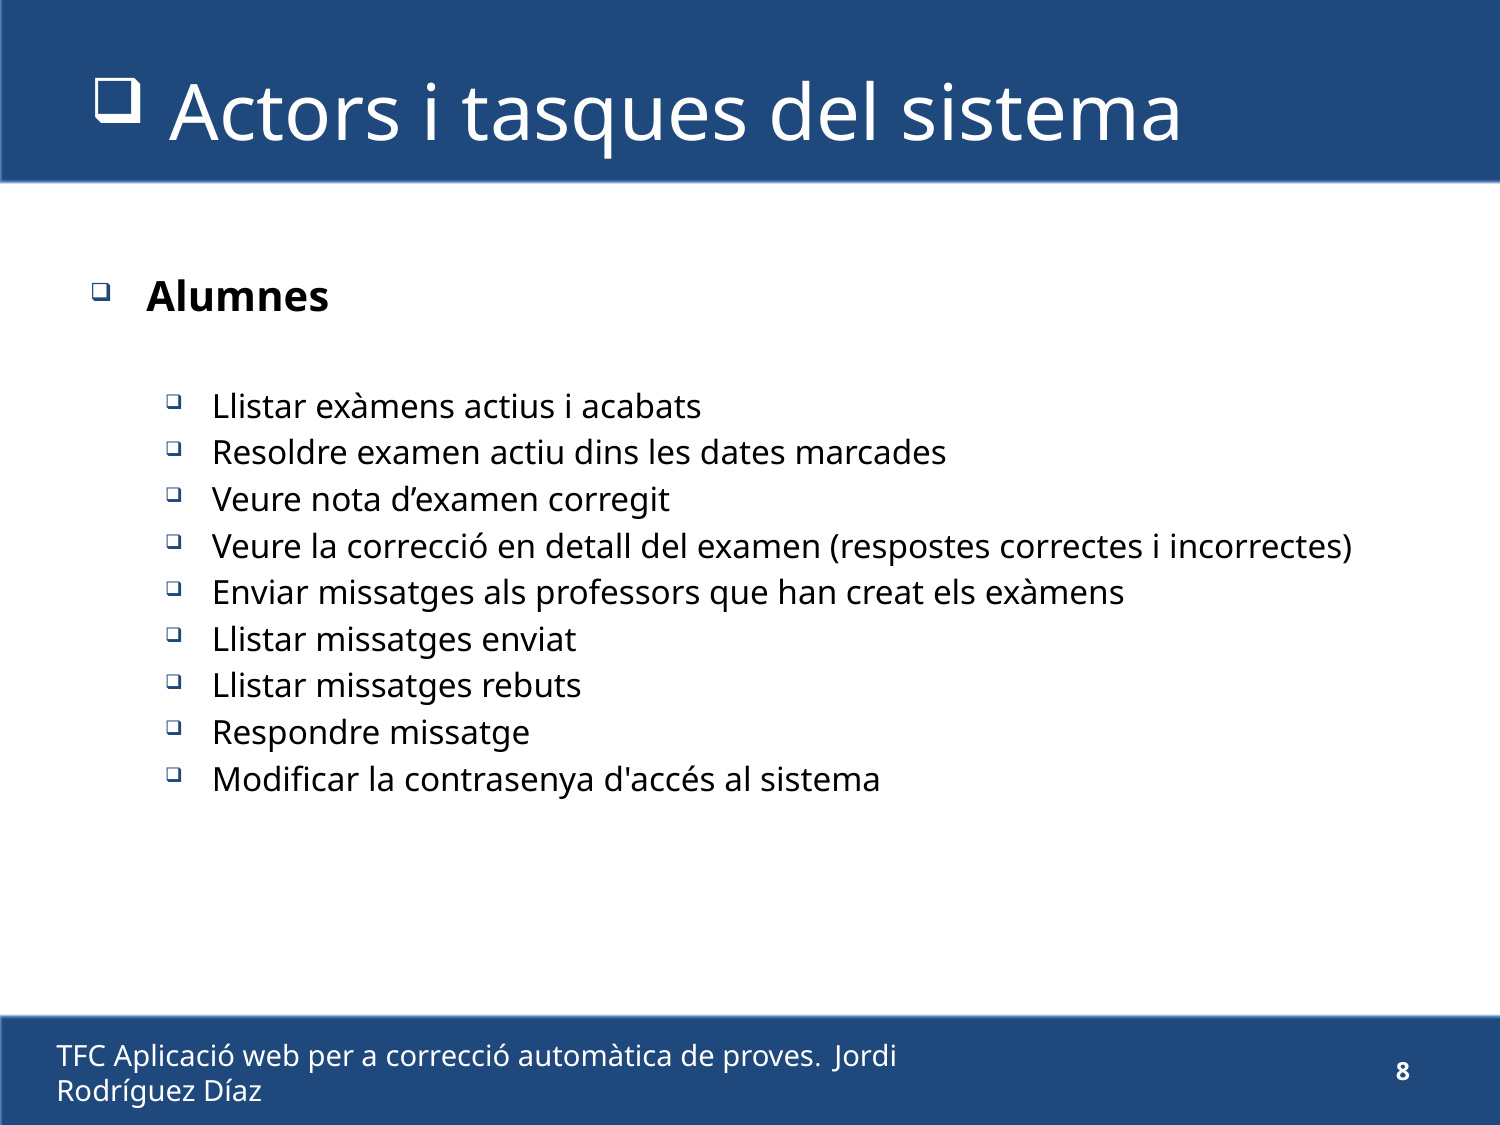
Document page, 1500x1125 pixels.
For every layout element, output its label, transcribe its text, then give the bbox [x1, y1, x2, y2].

footer TFC Aplicació web per a correcció automàtica de proves. Jordi Rodríguez Díaz [41, 1042, 1010, 1103]
slide_number 8 [1074, 1042, 1425, 1103]
picture [0, 0, 1500, 1125]
list Alumnes Llistar exàmens actius i acabats Resoldre examen actiu dins les dates marcades Veure nota d’examen corregit Veure la correcció en detall del examen (respostes correctes i incorrectes) Enviar missatges als professors que han creat els exàmens Llistar missatges enviat Llistar missatges rebuts Respondre missatge Modificar la contrasenya d'accés al sistema [75, 262, 1425, 1005]
title Actors i tasques del sistema [75, 45, 1270, 173]
